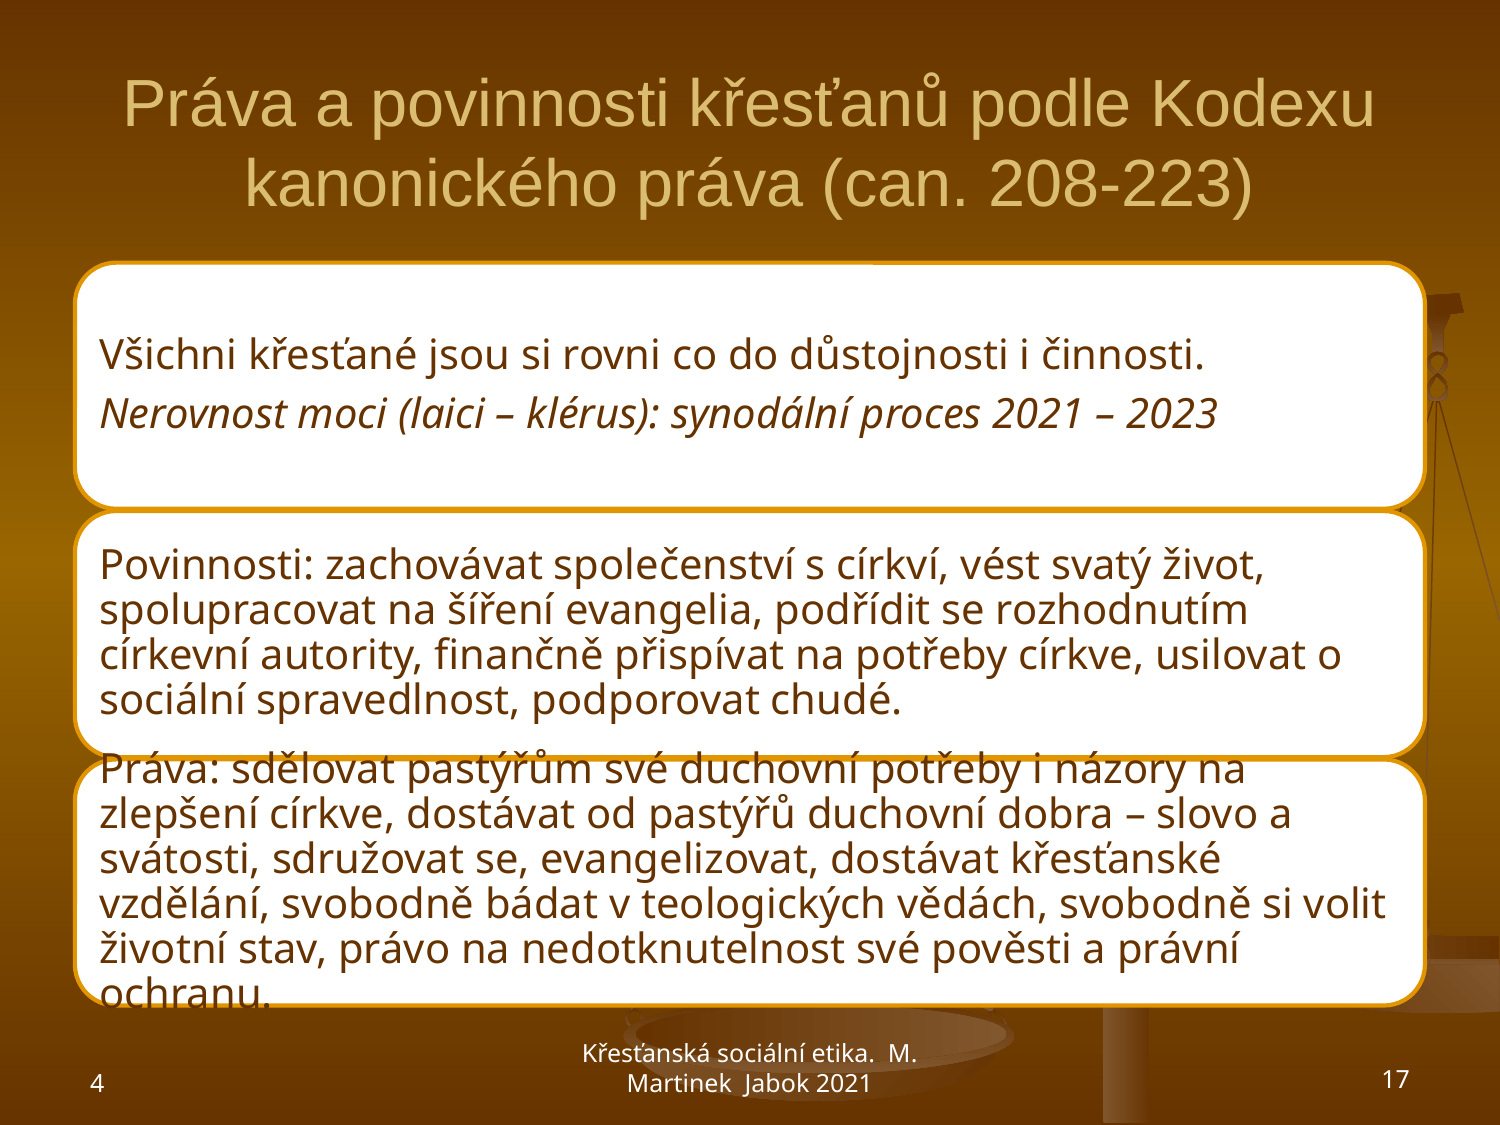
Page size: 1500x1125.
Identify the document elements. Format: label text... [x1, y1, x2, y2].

title Práva a povinnosti křesťanů podle Kodexu kanonického práva (can. 208-223) [74, 45, 1426, 234]
footer Křesťanská sociální etika. M. Martinek Jabok 2021 [512, 1029, 988, 1106]
slide_number 17 [1074, 1029, 1426, 1106]
slide_number 4 [74, 1029, 426, 1106]
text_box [74, 262, 1426, 1006]
